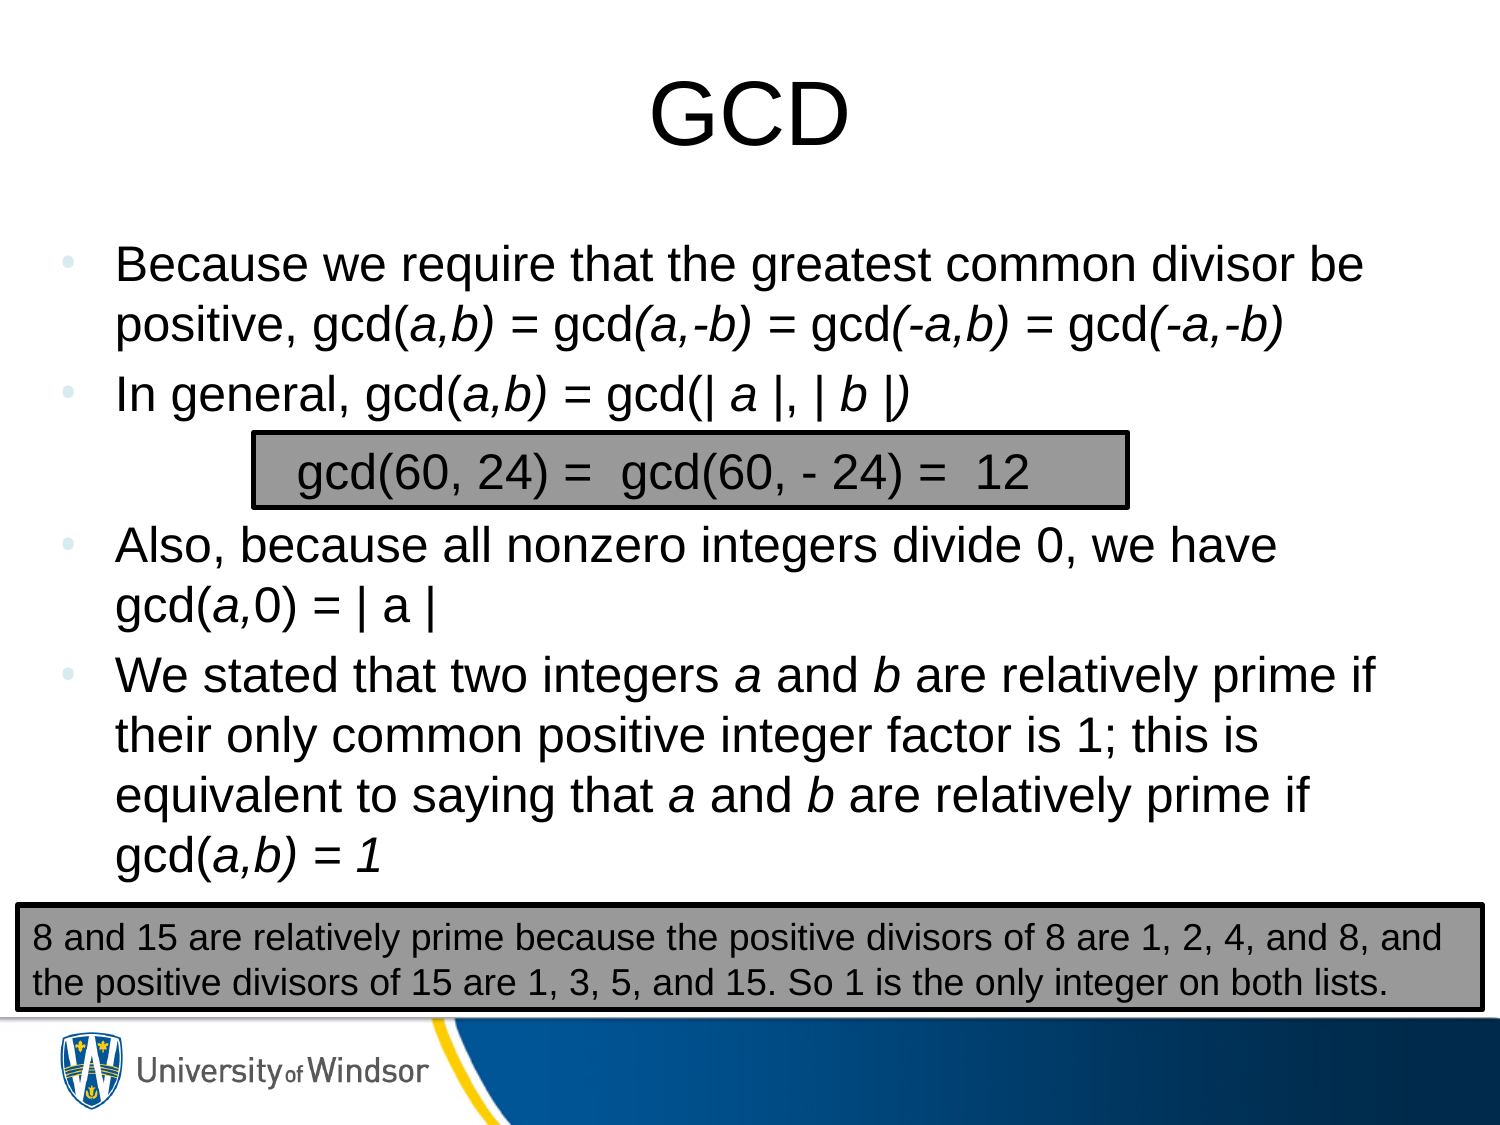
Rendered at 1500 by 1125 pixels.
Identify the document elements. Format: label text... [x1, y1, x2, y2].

text_box gcd(60, 24) = gcd(60, - 24) = 12 [253, 432, 1128, 508]
list Because we require that the greatest common divisor be positive, gcd(a,b) = gcd(a,-b) = gcd(-a,b) = gcd(-a,-b) In general, gcd(a,b) = gcd(| a |, | b |) Also, because all nonzero integers divide 0, we have gcd(a,0) = | a | We stated that two integers a and b are relatively prime if their only common positive integer factor is 1; this is equivalent to saying that a and b are relatively prime if gcd(a,b) = 1 [43, 223, 1482, 905]
text_box 8 and 15 are relatively prime because the positive divisors of 8 are 1, 2, 4, and 8, and the positive divisors of 15 are 1, 3, 5, and 15. So 1 is the only integer on both lists. [17, 905, 1483, 1010]
title GCD [75, 45, 1425, 173]
picture [0, 1017, 1500, 1125]
